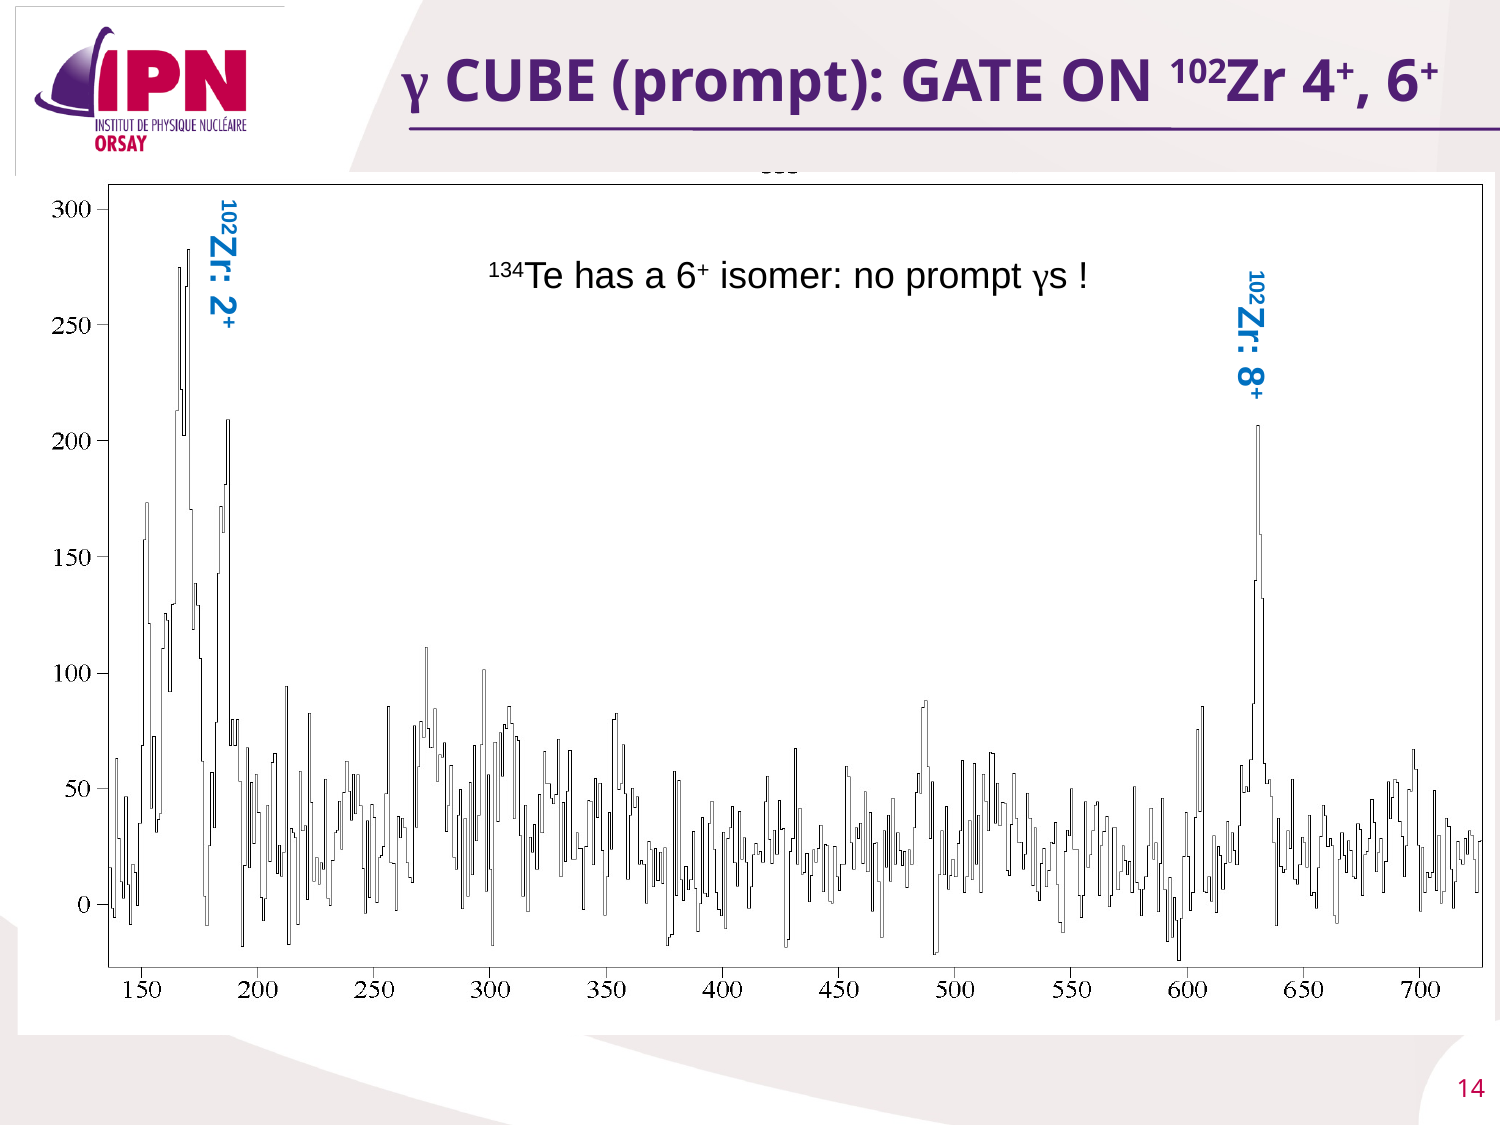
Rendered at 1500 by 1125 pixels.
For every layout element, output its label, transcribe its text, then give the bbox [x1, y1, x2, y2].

title γ CUBE (prompt): gate on 102Zr 4+, 6+ [386, 18, 1500, 137]
picture [0, 0, 1500, 1125]
